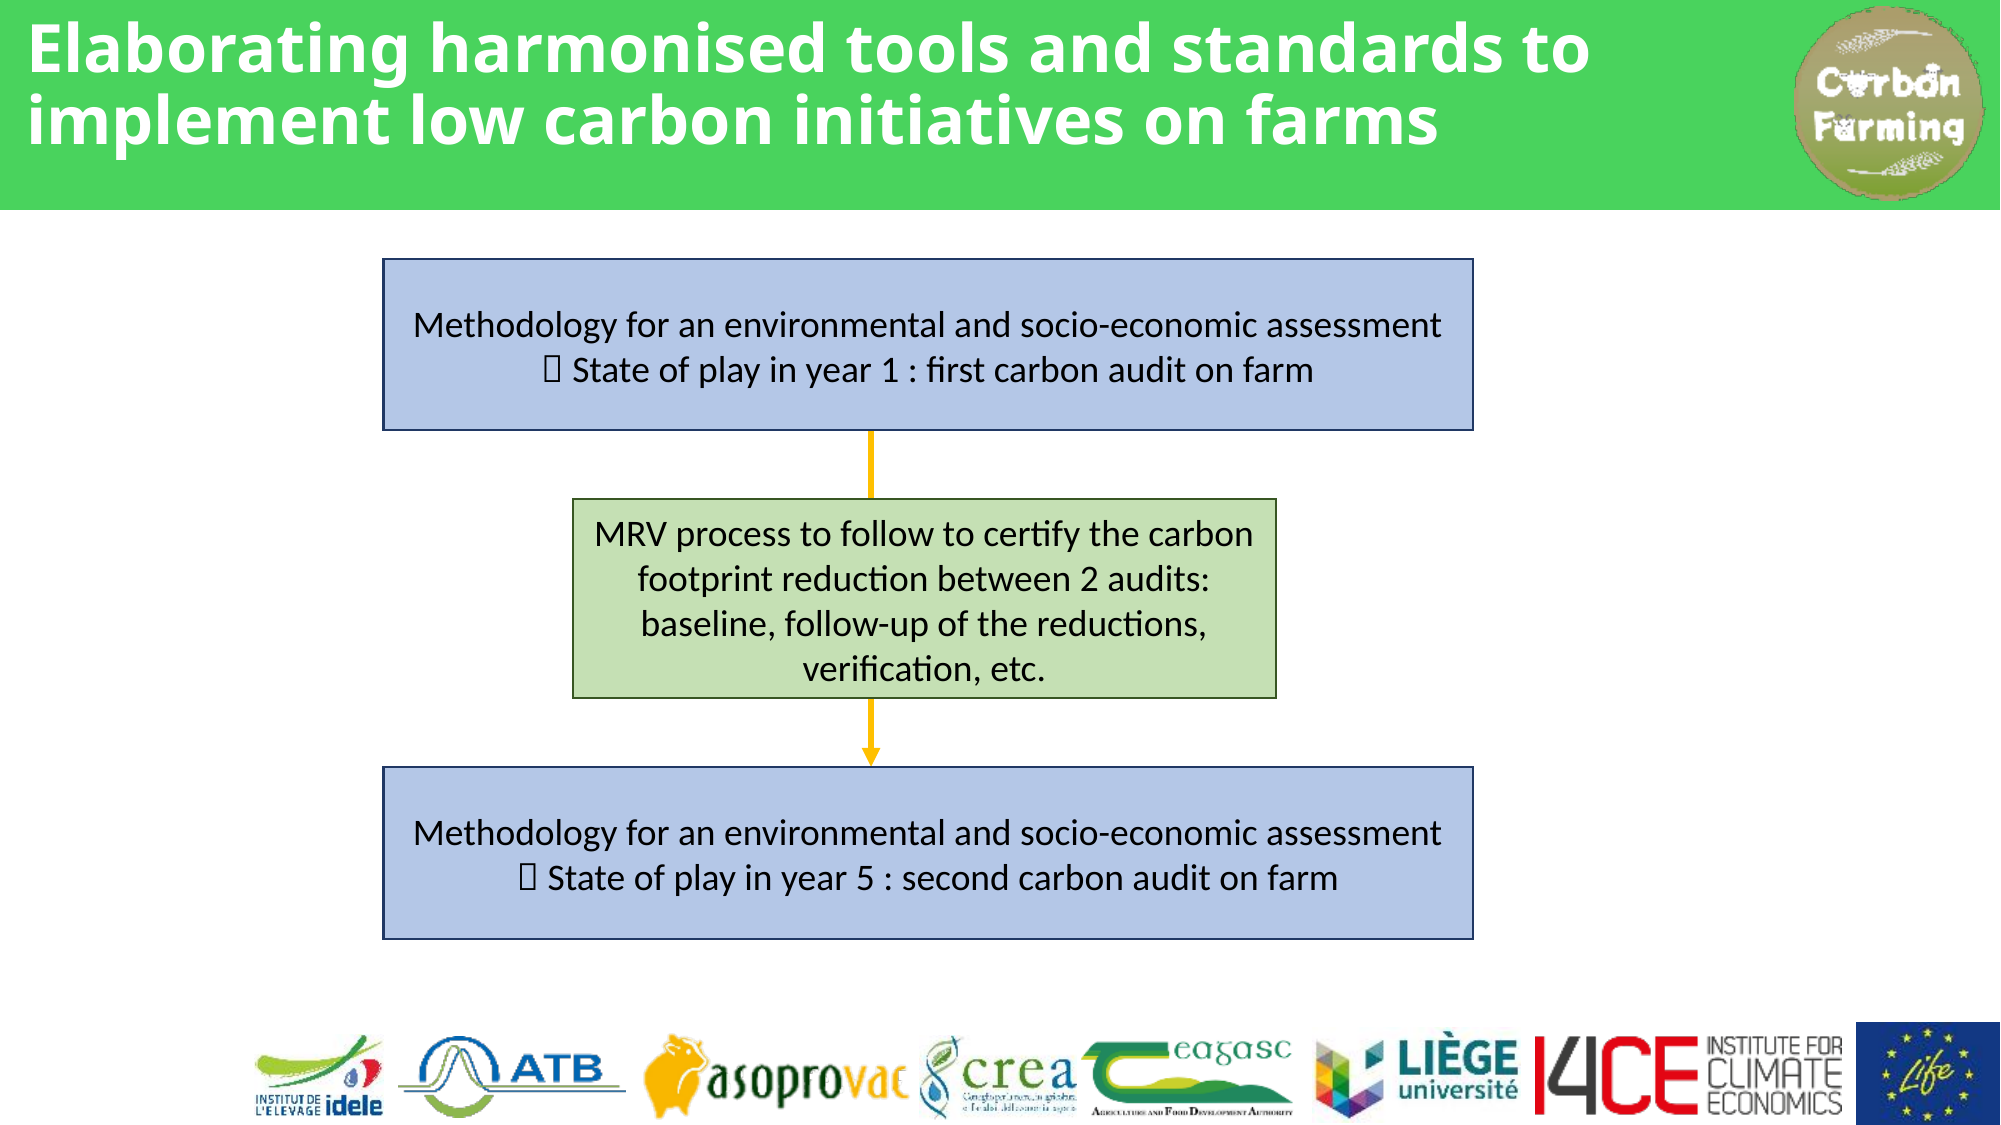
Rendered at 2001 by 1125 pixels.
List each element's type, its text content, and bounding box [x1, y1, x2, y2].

picture [919, 1035, 1077, 1120]
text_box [383, 258, 1473, 939]
picture [1080, 1035, 1294, 1124]
picture [254, 1034, 384, 1118]
picture [1794, 6, 1986, 201]
picture [1856, 1022, 2000, 1125]
picture [1535, 1032, 1842, 1118]
text_box [0, 0, 2000, 210]
picture [1312, 1027, 1521, 1124]
title Elaborating harmonised tools and standards to implement low carbon initiatives on farms [11, 7, 1758, 167]
text_box [28, 211, 1264, 378]
picture [642, 1032, 913, 1125]
picture [398, 1036, 626, 1118]
